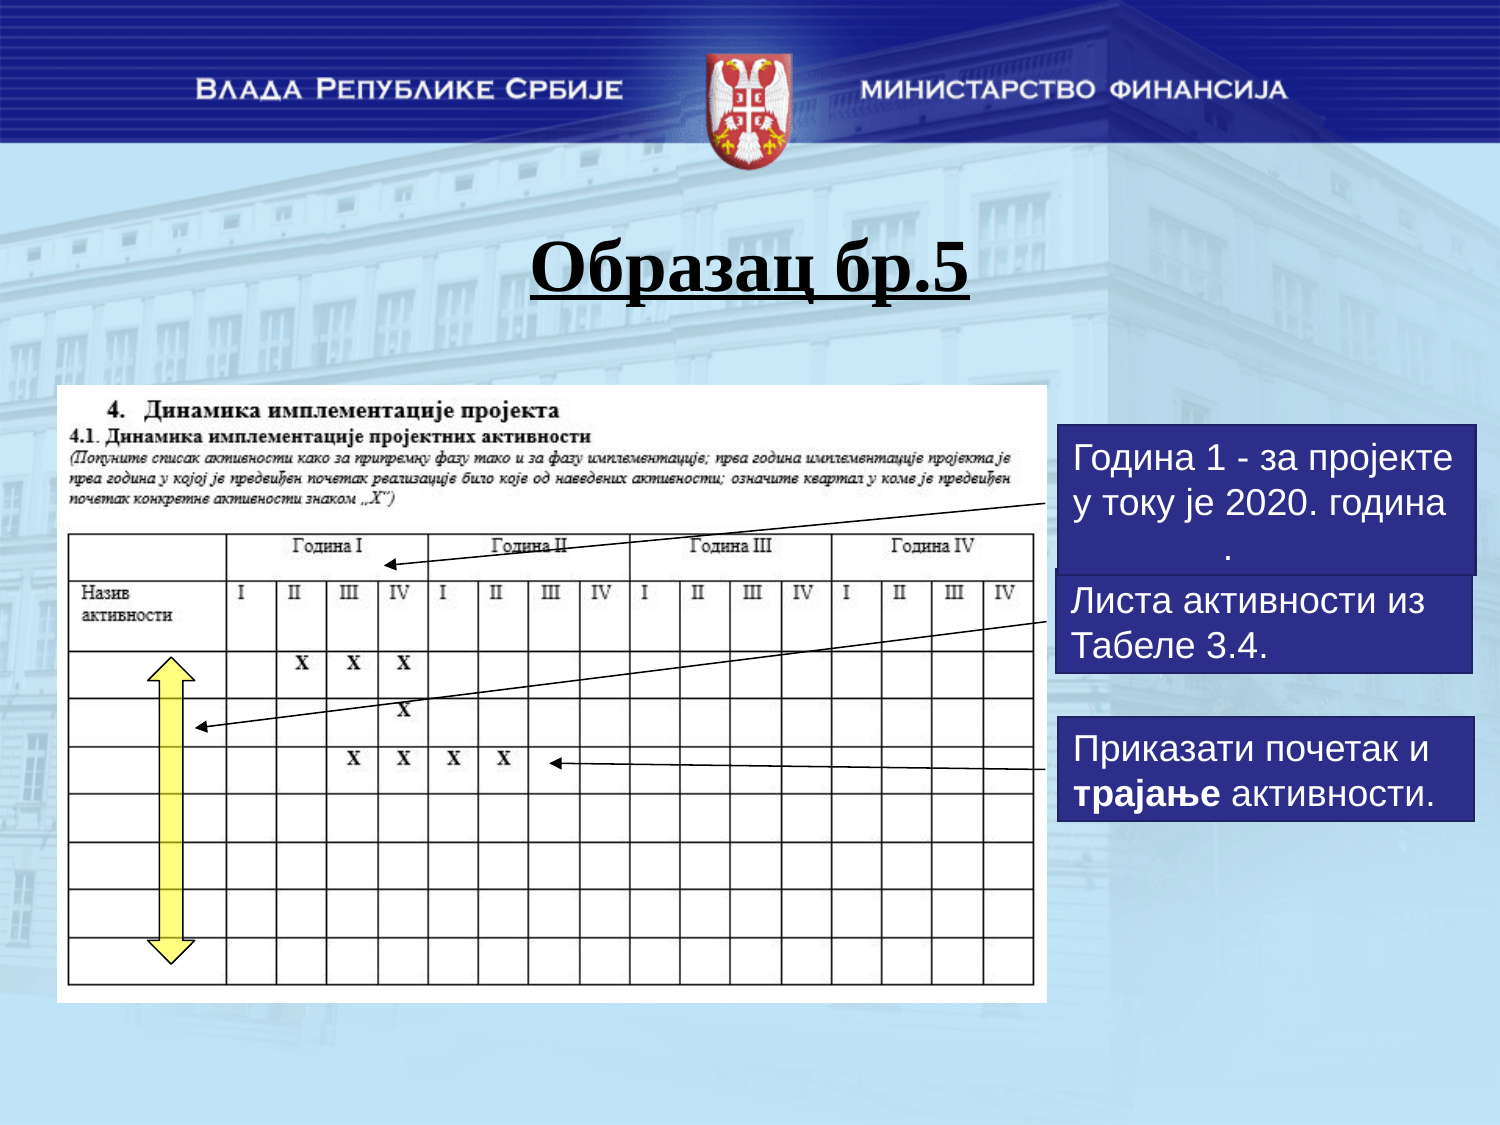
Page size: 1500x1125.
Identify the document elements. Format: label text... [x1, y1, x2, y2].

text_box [194, 621, 1047, 729]
list [75, 373, 1425, 988]
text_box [549, 763, 1046, 770]
text_box Година 1 - за пројекте у току је 2020. година . [1057, 424, 1477, 576]
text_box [383, 503, 1046, 566]
title Образац бр.5 [75, 184, 1425, 338]
text_box Приказати почетак и трајање активности. [1057, 716, 1475, 822]
text_box Листа активности из Табеле 3.4. [1055, 568, 1473, 674]
picture [0, 0, 1500, 1125]
